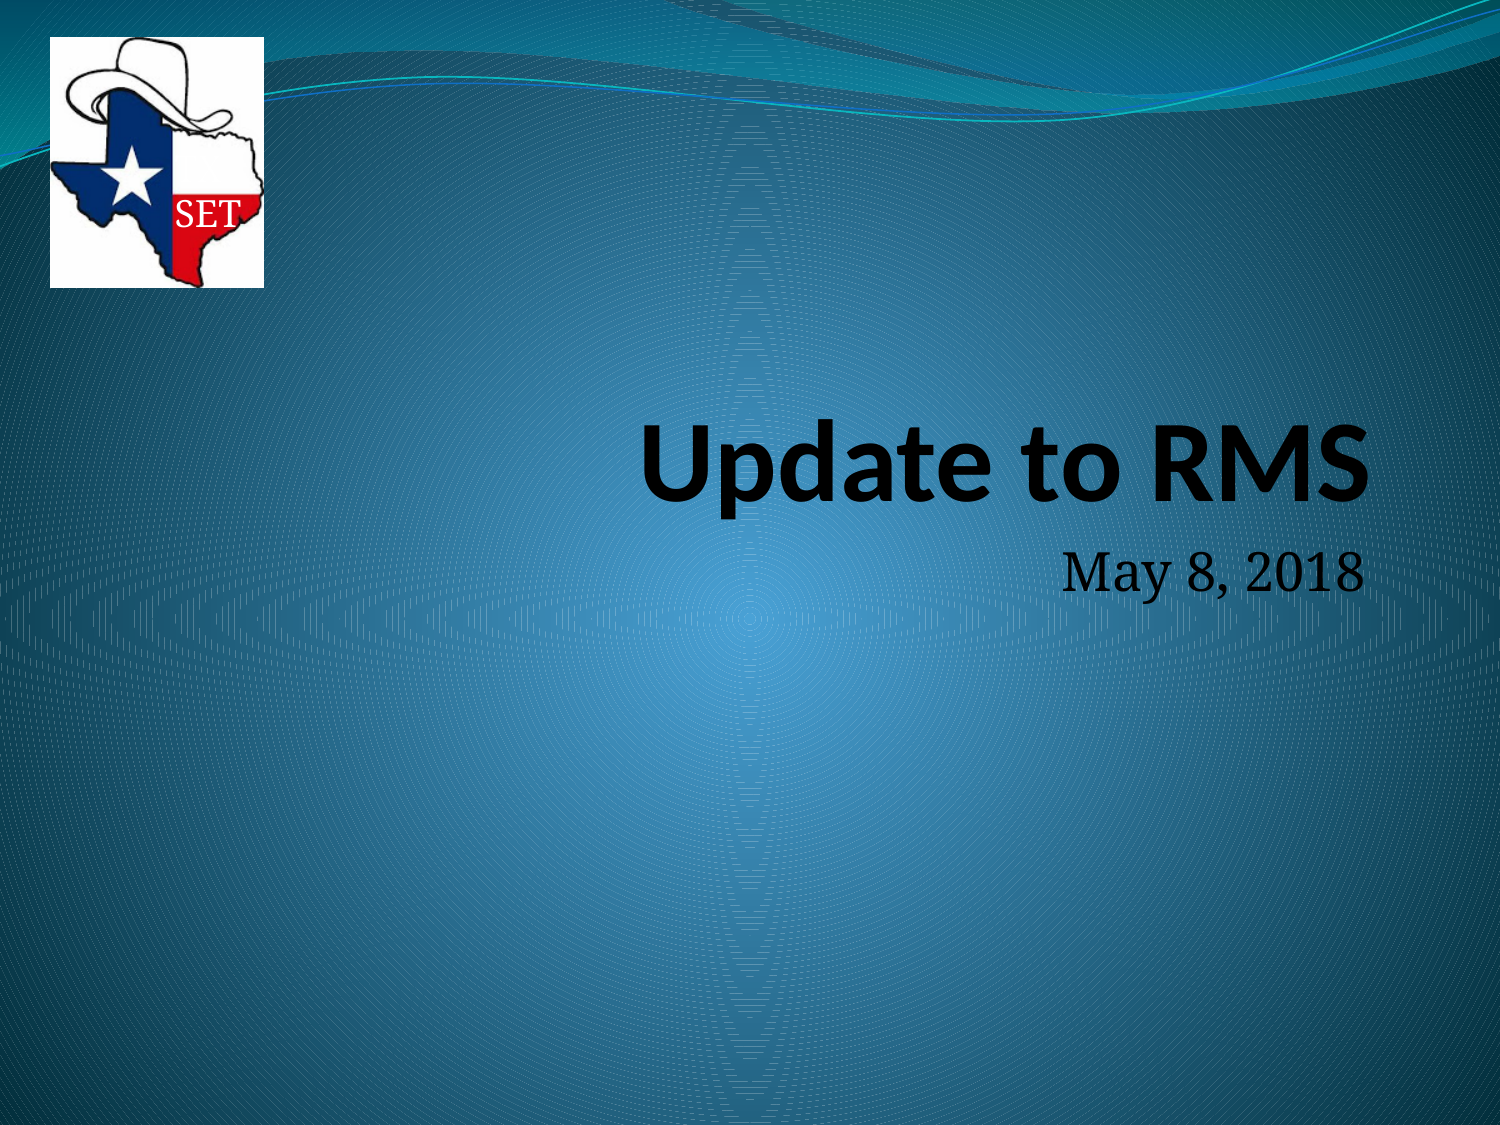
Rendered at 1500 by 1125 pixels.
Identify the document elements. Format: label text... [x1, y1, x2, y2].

subtitle May 8, 2018 [87, 529, 1376, 818]
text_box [49, 37, 264, 288]
title Update to RMS [87, 224, 1376, 525]
